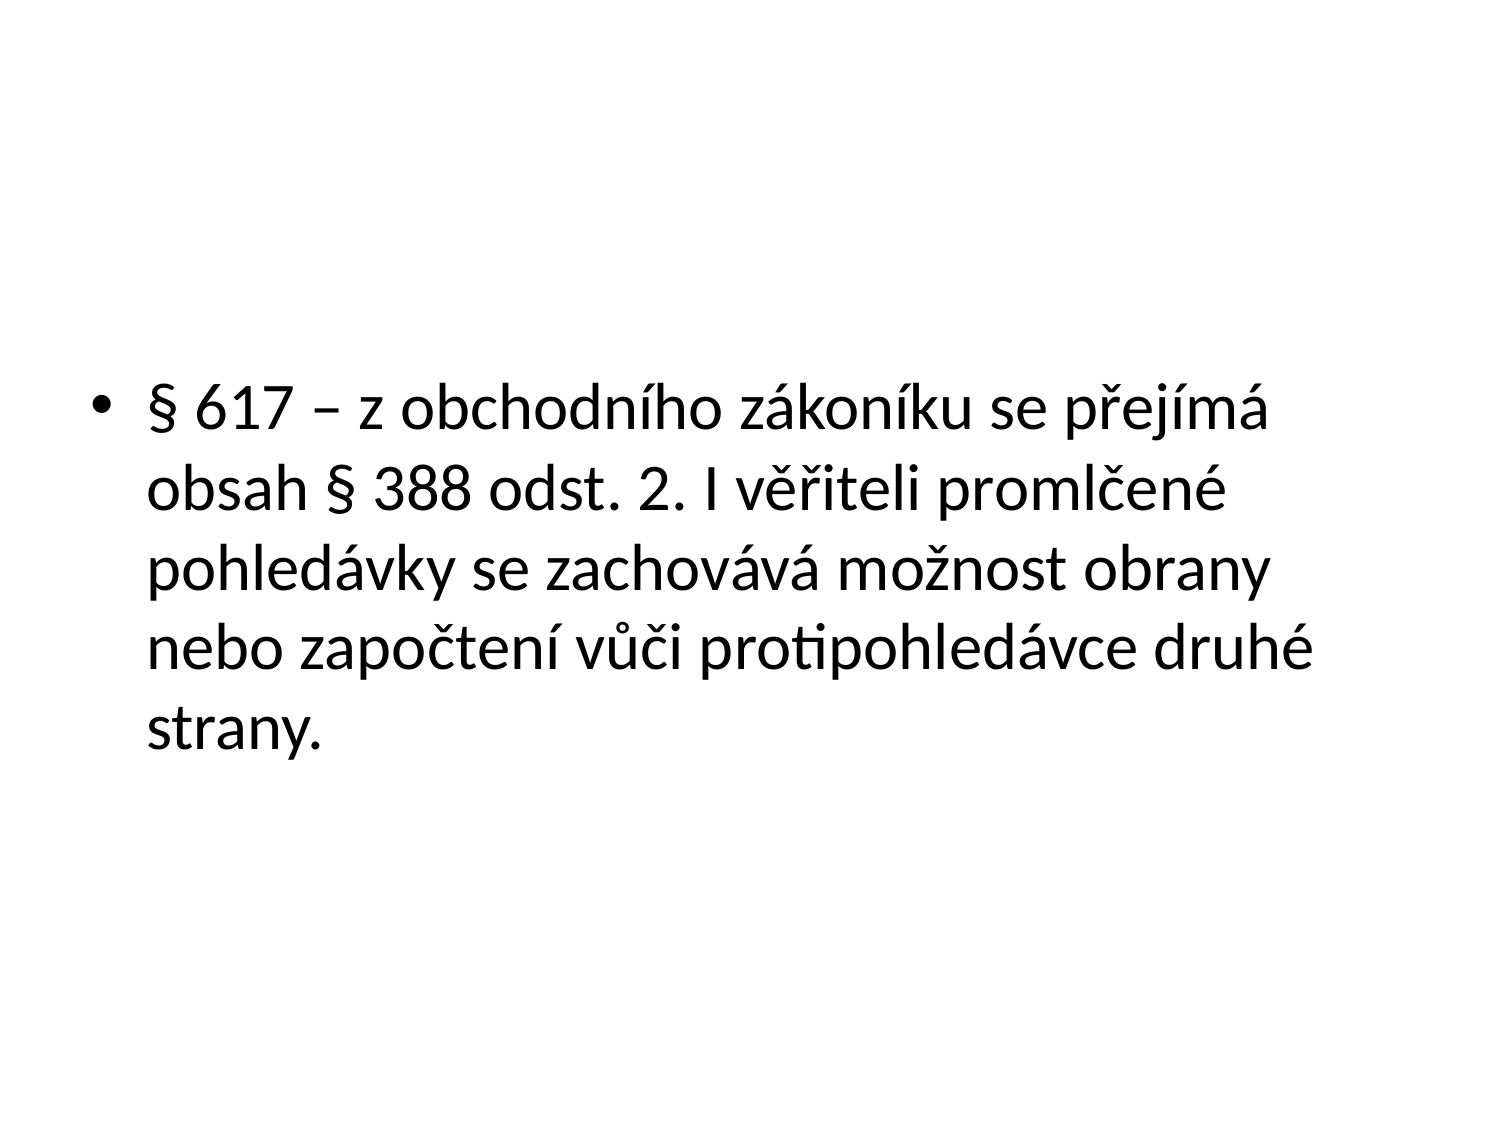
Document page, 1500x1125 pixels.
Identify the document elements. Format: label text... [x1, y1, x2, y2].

list § 617 – z obchodního zákoníku se přejímá obsah § 388 odst. 2. I věřiteli promlčené pohledávky se zachovává možnost obrany nebo započtení vůči protipohledávce druhé strany. [75, 262, 1425, 1005]
